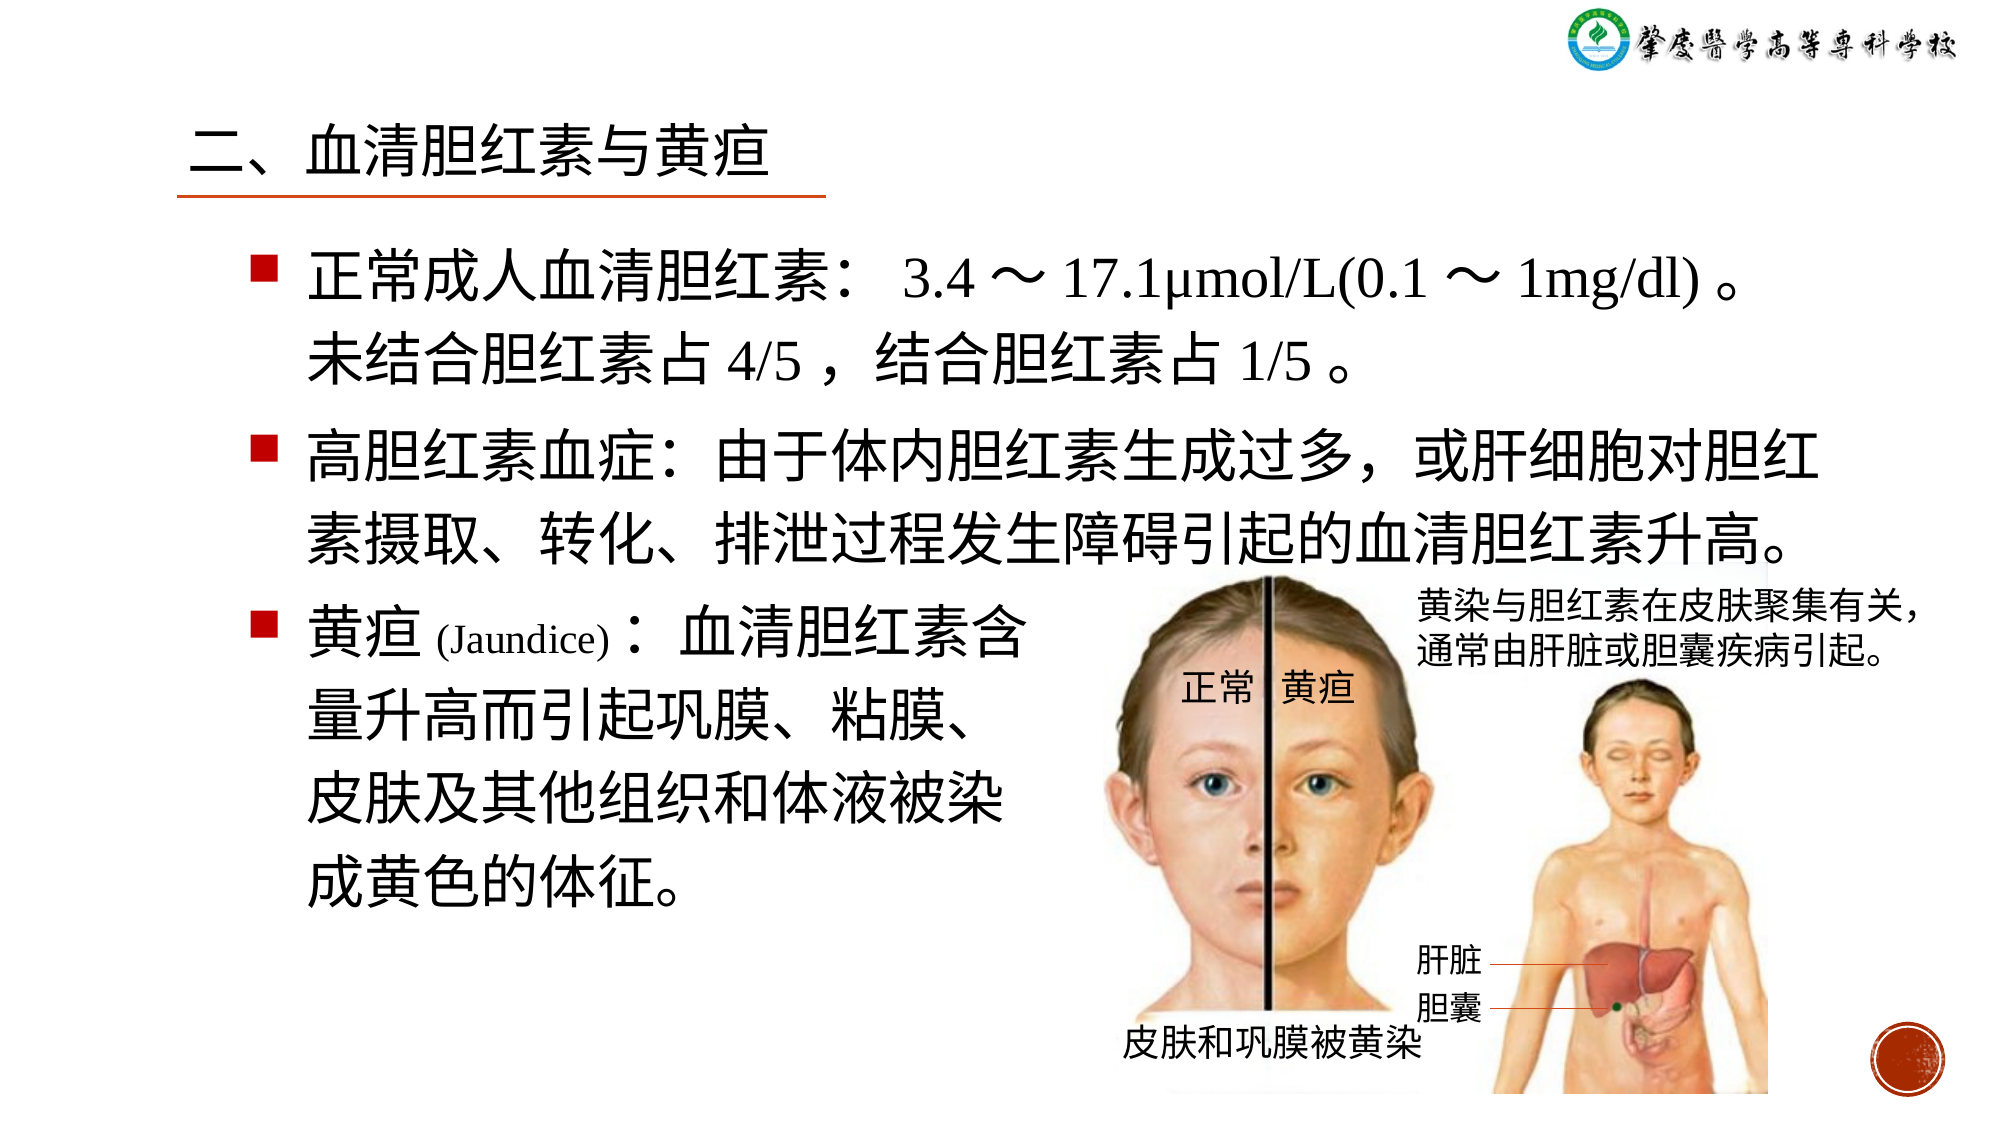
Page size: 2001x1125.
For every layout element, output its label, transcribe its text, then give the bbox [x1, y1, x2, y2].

text_box 高胆红素血症：由于体内胆红素生成过多，或肝细胞对胆红素摄取、转化、排泄过程发生障碍引起的血清胆红素升高。 [232, 398, 1863, 587]
text_box 二、血清胆红素与黄疸 [173, 101, 811, 197]
text_box 黄疸(Jaundice)：血清胆红素含量升高而引起巩膜、粘膜、皮肤及其他组织和体液被染成黄色的体征。 [232, 574, 1077, 929]
text_box 正常成人血清胆红素：3.4～17.1μmol/L(0.1～1mg/dl)。未结合胆红素占4/5，结合胆红素占1/5。 [232, 218, 1839, 398]
text_box 黄染与胆红素在皮肤聚集有关，通常由肝脏或胆囊疾病引起。 [1769, 574, 1961, 679]
picture [1554, 7, 1969, 79]
picture [1103, 563, 1768, 1094]
